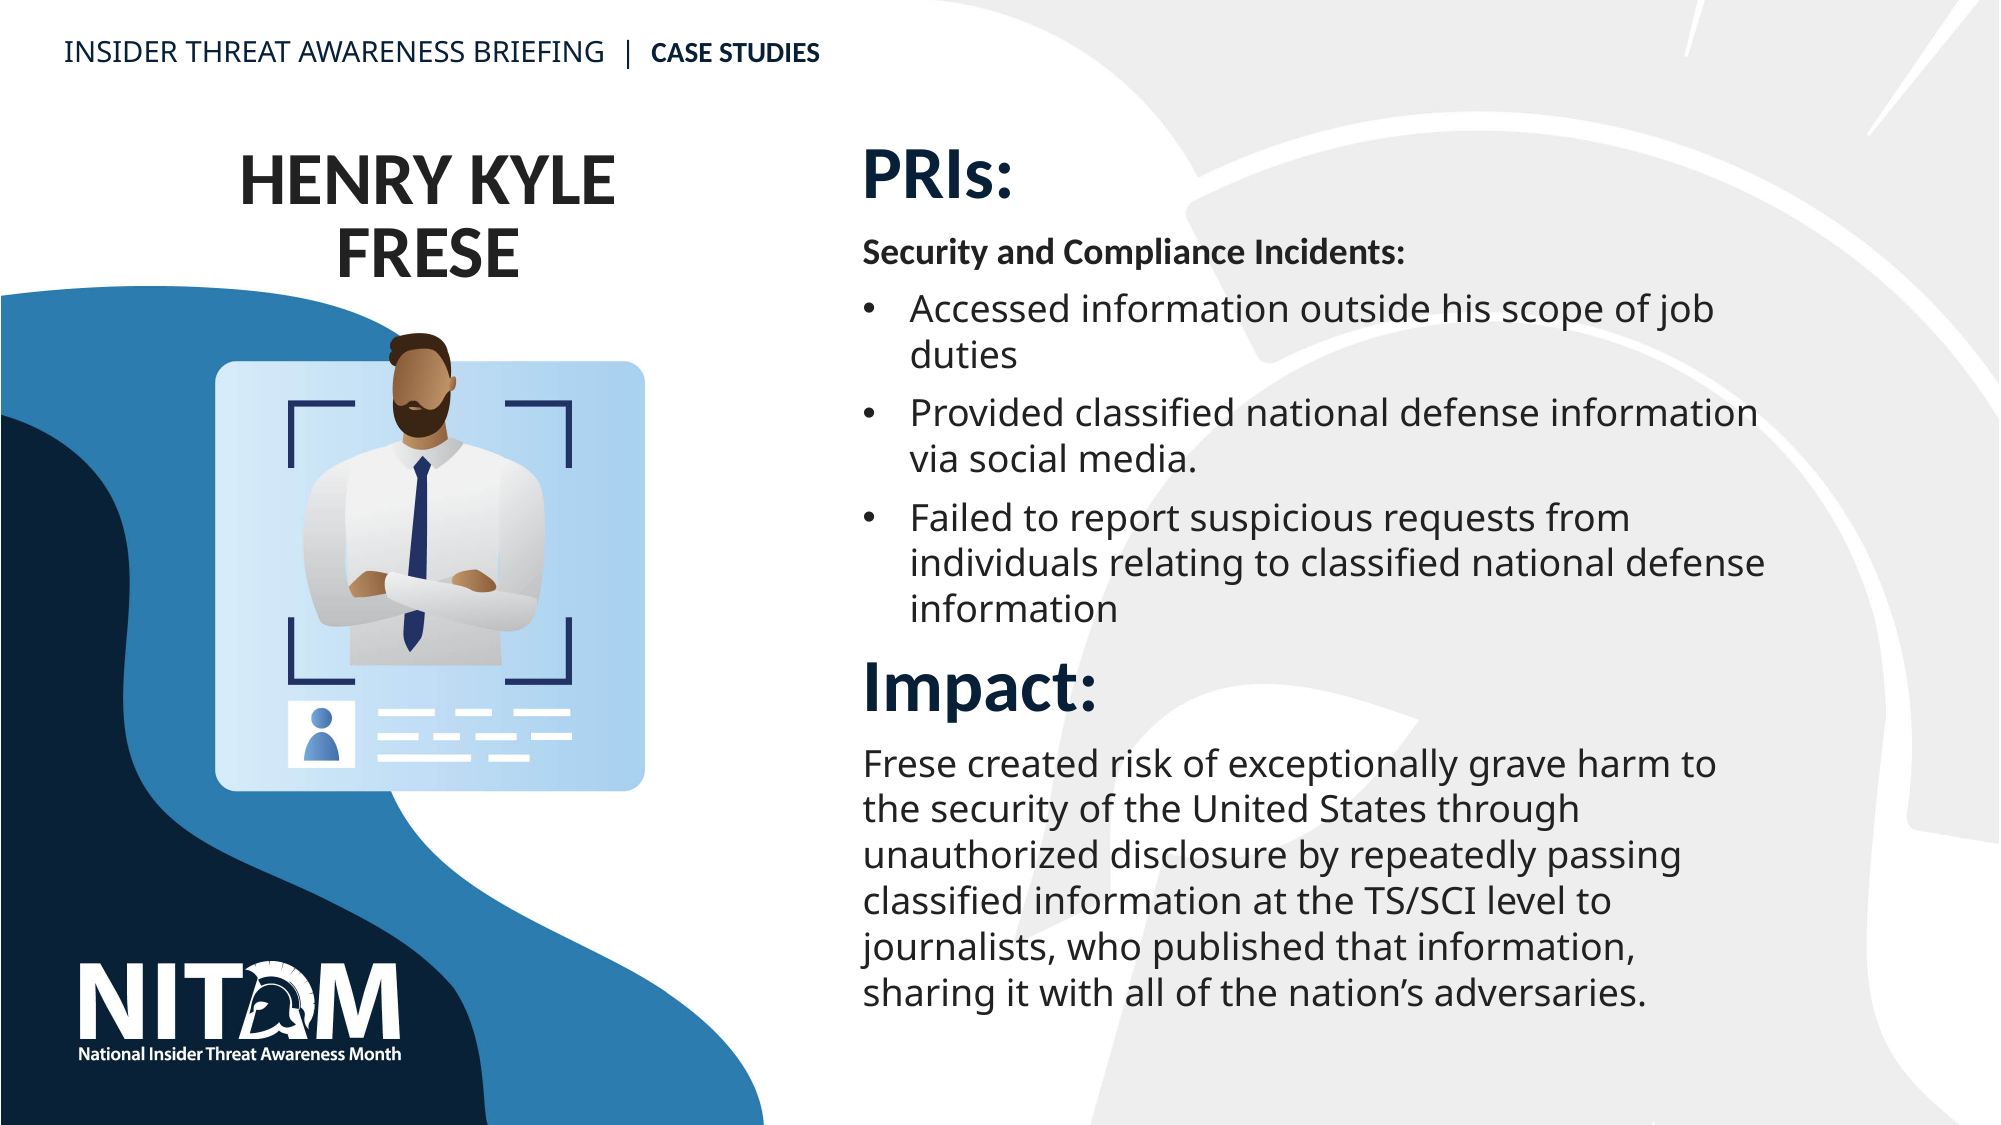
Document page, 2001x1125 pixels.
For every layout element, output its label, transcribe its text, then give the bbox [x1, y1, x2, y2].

text_box PRIs: Security and Compliance Incidents: Accessed information outside his scope of job duties Provided classified national defense information via social media. Failed to report suspicious requests from individuals relating to classified national defense information Impact: Frese created risk of exceptionally grave harm to the security of the United States through unauthorized disclosure by repeatedly passing classified information at the TS/SCI level to journalists, who published that information, sharing it with all of the nation’s adversaries. [847, 160, 1783, 1021]
text_box HENRY KYLE FRESE [217, 138, 640, 300]
picture [1, 0, 1999, 1125]
text_box INSIDER THREAT AWARENESS BRIEFING | CASE STUDIES [64, 33, 1190, 69]
